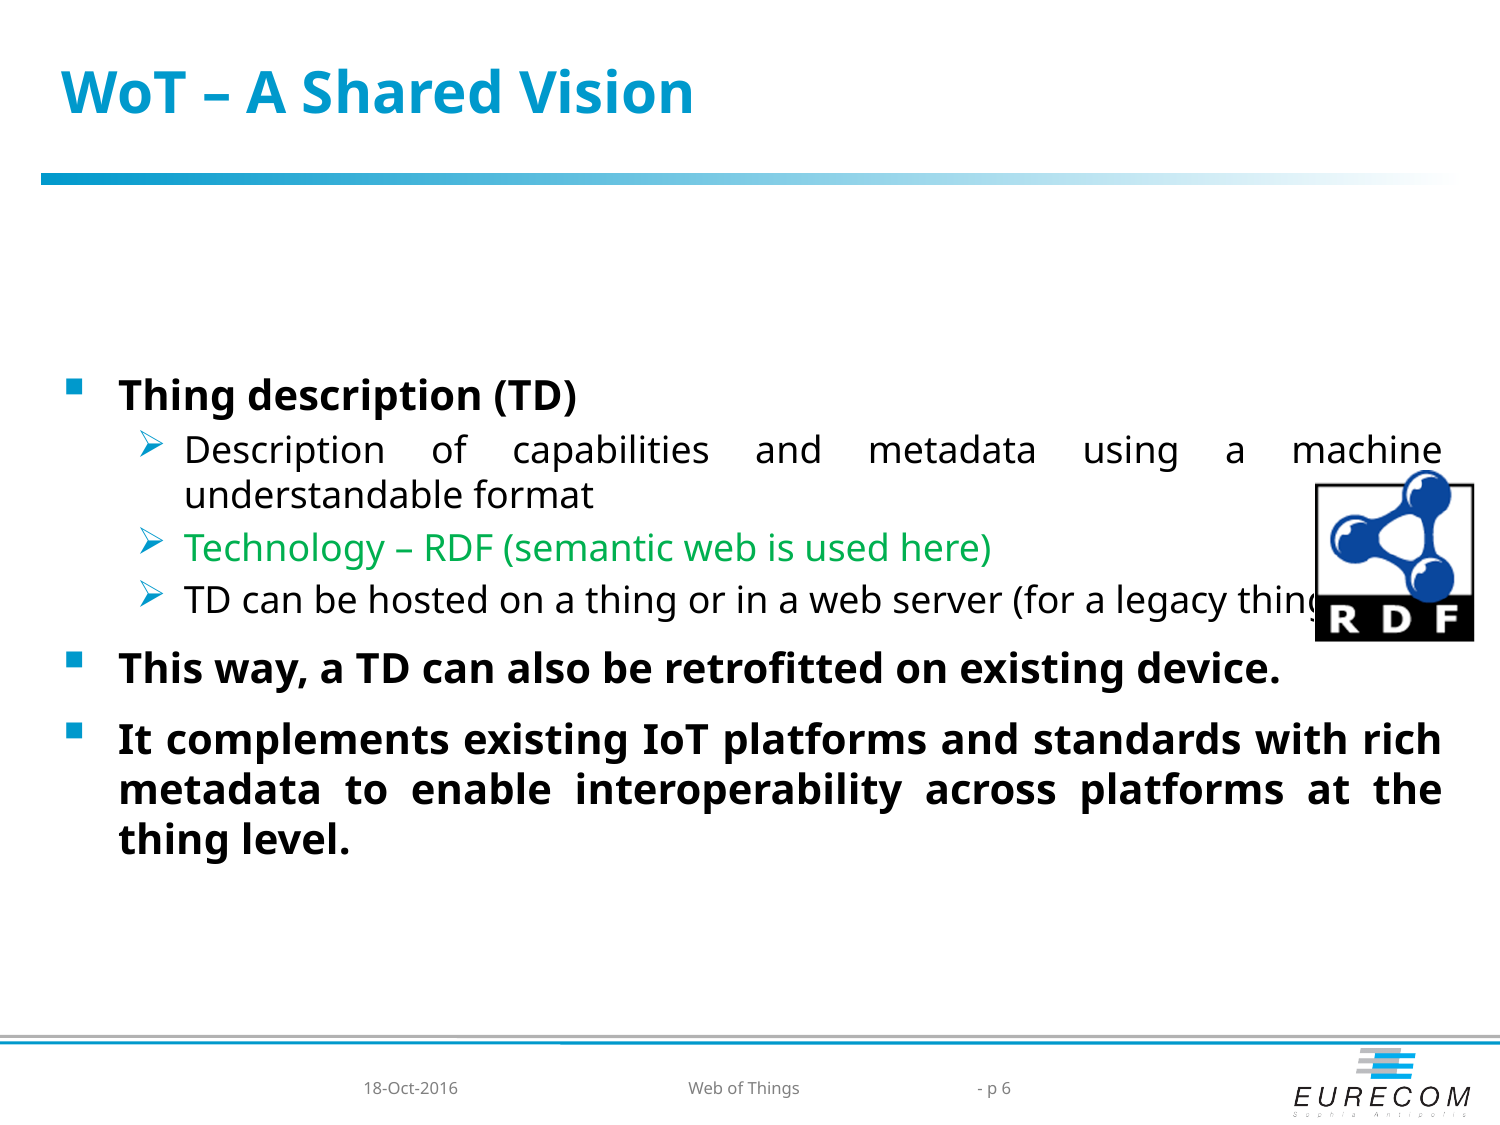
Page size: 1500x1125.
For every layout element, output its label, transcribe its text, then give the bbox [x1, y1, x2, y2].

picture [1293, 1048, 1477, 1118]
list Thing description (TD) Description of capabilities and metadata using a machine understandable format Technology – RDF (semantic web is used here) TD can be hosted on a thing or in a web server (for a legacy thing). This way, a TD can also be retrofitted on existing device. It complements existing IoT platforms and standards with rich metadata to enable interoperability across platforms at the thing level. [46, 208, 1459, 1024]
picture [1314, 467, 1475, 644]
footer Web of Things [537, 1070, 951, 1103]
title WoT – A Shared Vision [46, 18, 1460, 162]
slide_number - p 6 [962, 1070, 1081, 1103]
slide_number 18-Oct-2016 [348, 1070, 526, 1103]
